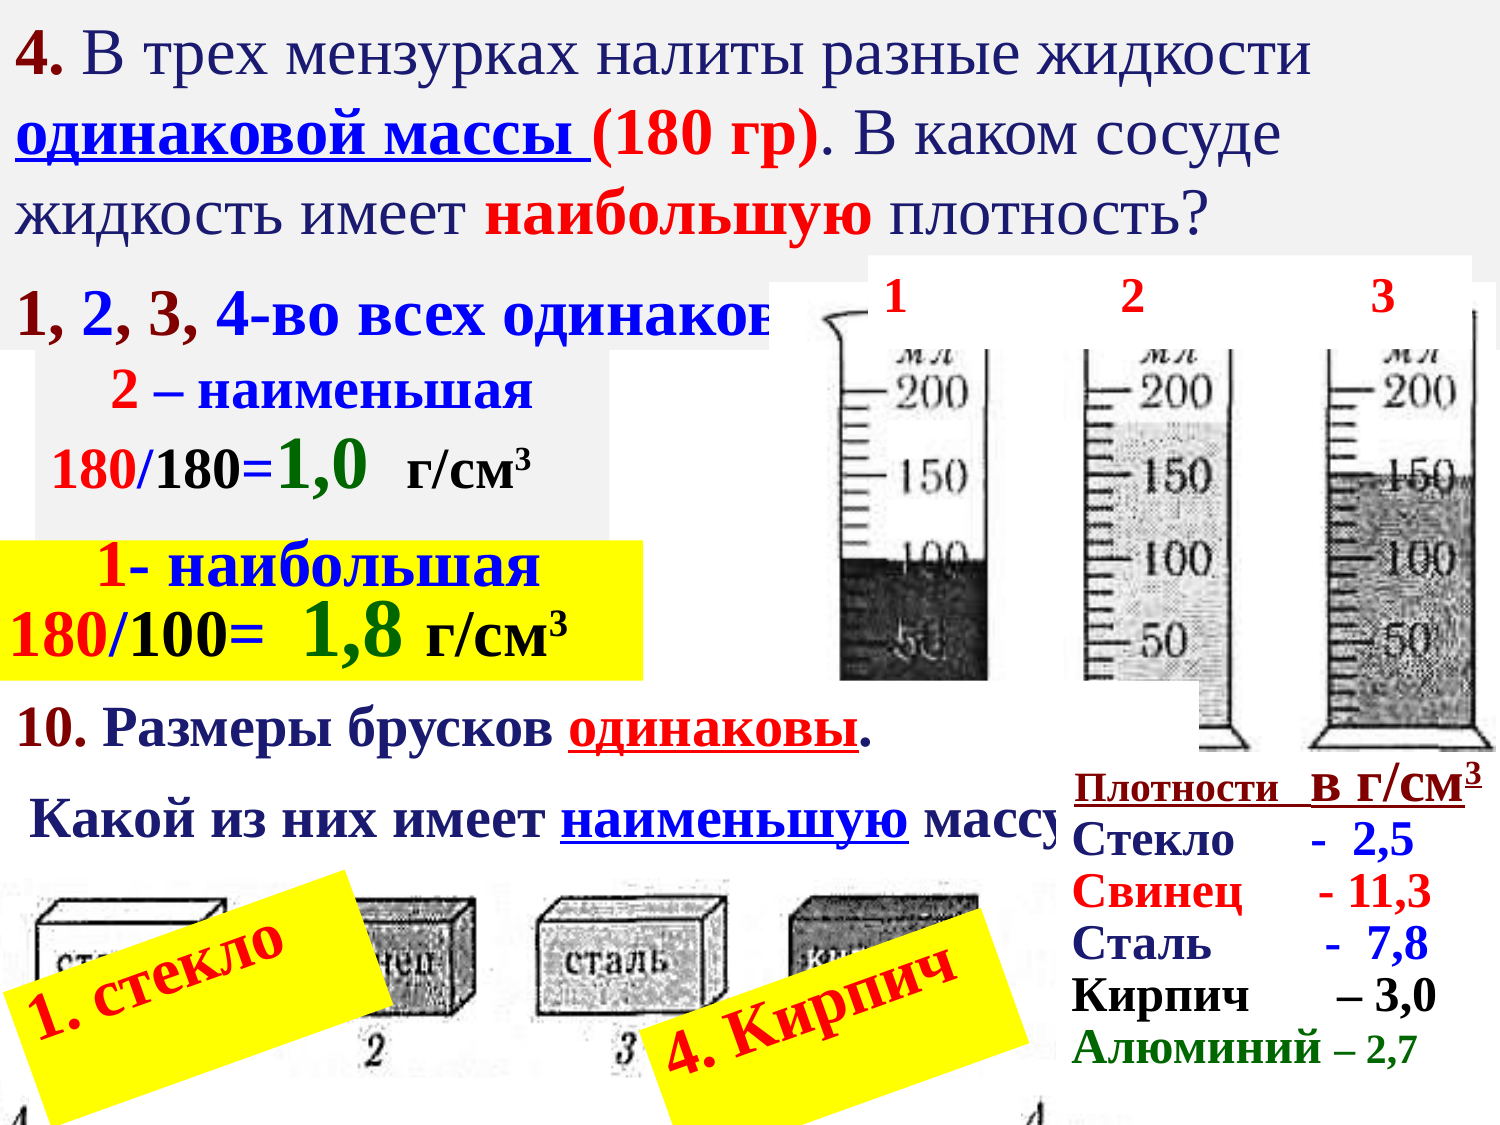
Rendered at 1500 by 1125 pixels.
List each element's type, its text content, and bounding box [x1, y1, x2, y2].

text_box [0, 878, 1133, 1125]
text_box 1- наибольшая 180/100= 1,8 г/см3 [0, 540, 644, 680]
text_box 1. стекло [324, 869, 348, 877]
text_box 4. В трех мензурках налиты разные жидкости одинаковой массы (180 гр). В каком сосуде жидкость имеет наибольшую плотность? 1, 2, 3, 4-во всех одинаковы. [0, 0, 1500, 350]
text_box Плотности в г/см3 Стекло - 2,5 Свинец - 11,3 Сталь - 7,8 Кирпич – 3,0 Алюминий – 2,7 [1056, 785, 1500, 1114]
text_box 10. Размеры брусков одинаковы. Какой из них имеет наименьшую массу? [0, 680, 1199, 853]
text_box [769, 255, 1497, 752]
text_box 2 – наименьшая 180/180=1,0 г/см3 [35, 349, 610, 540]
